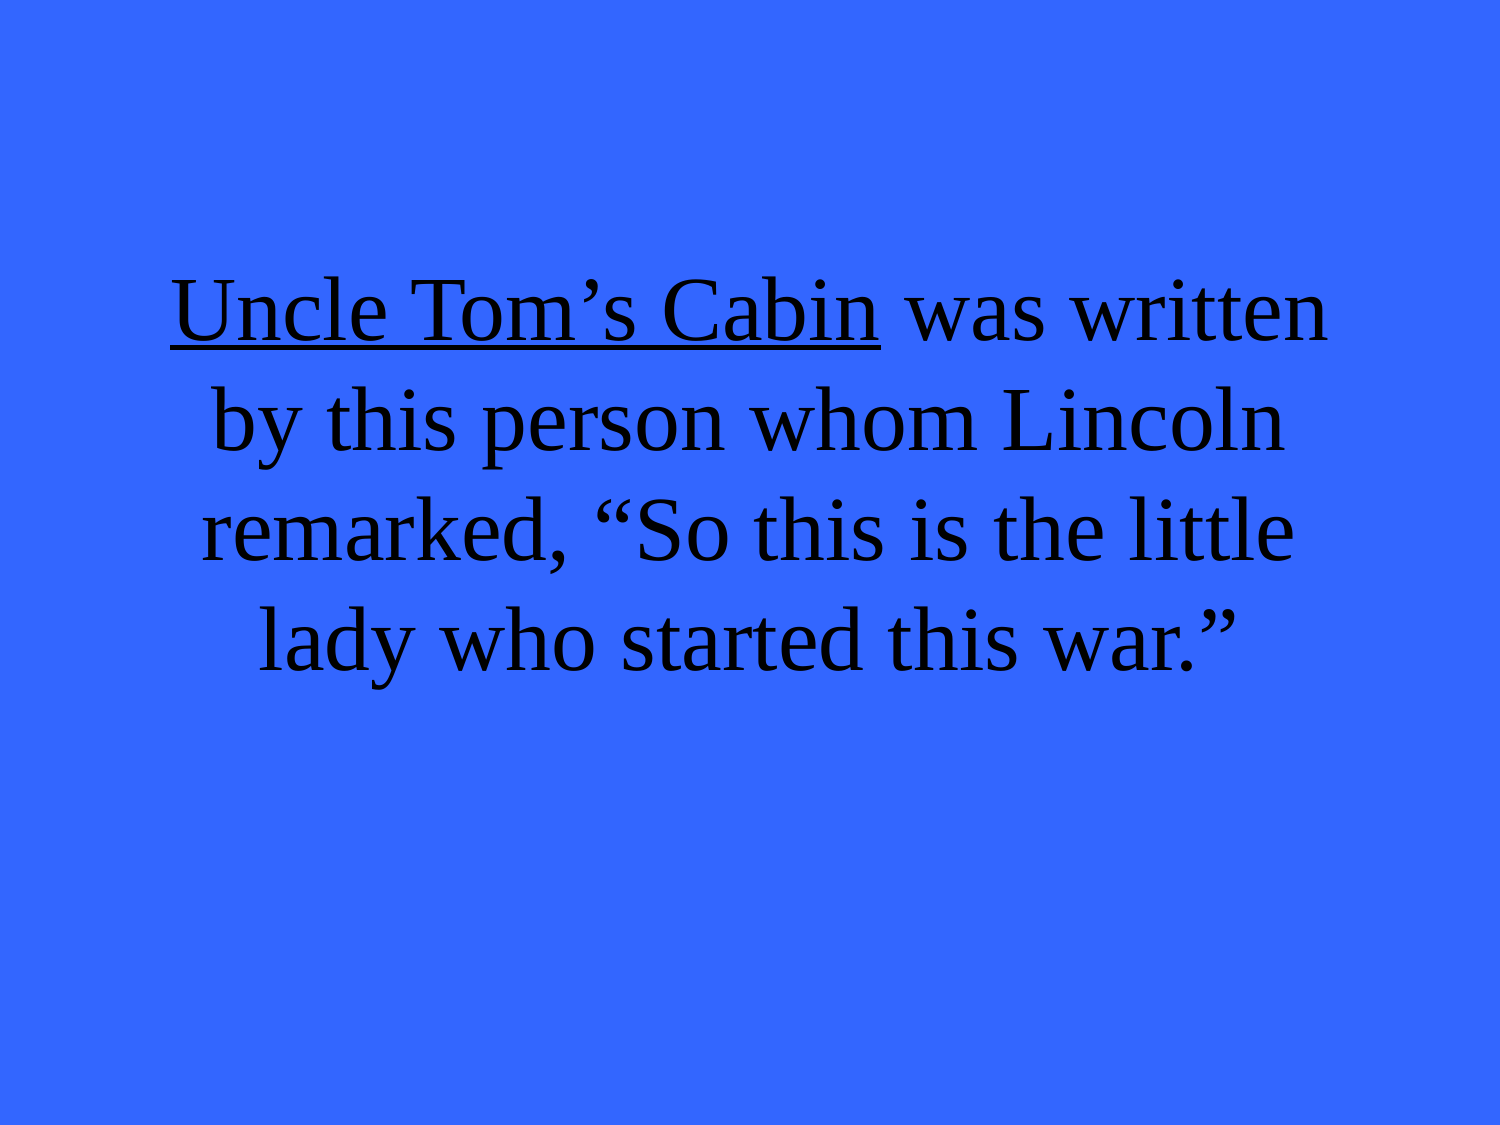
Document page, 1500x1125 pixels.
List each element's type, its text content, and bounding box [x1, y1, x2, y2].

title Uncle Tom’s Cabin was written by this person whom Lincoln remarked, “So this is the little lady who started this war.” [112, 375, 1388, 563]
